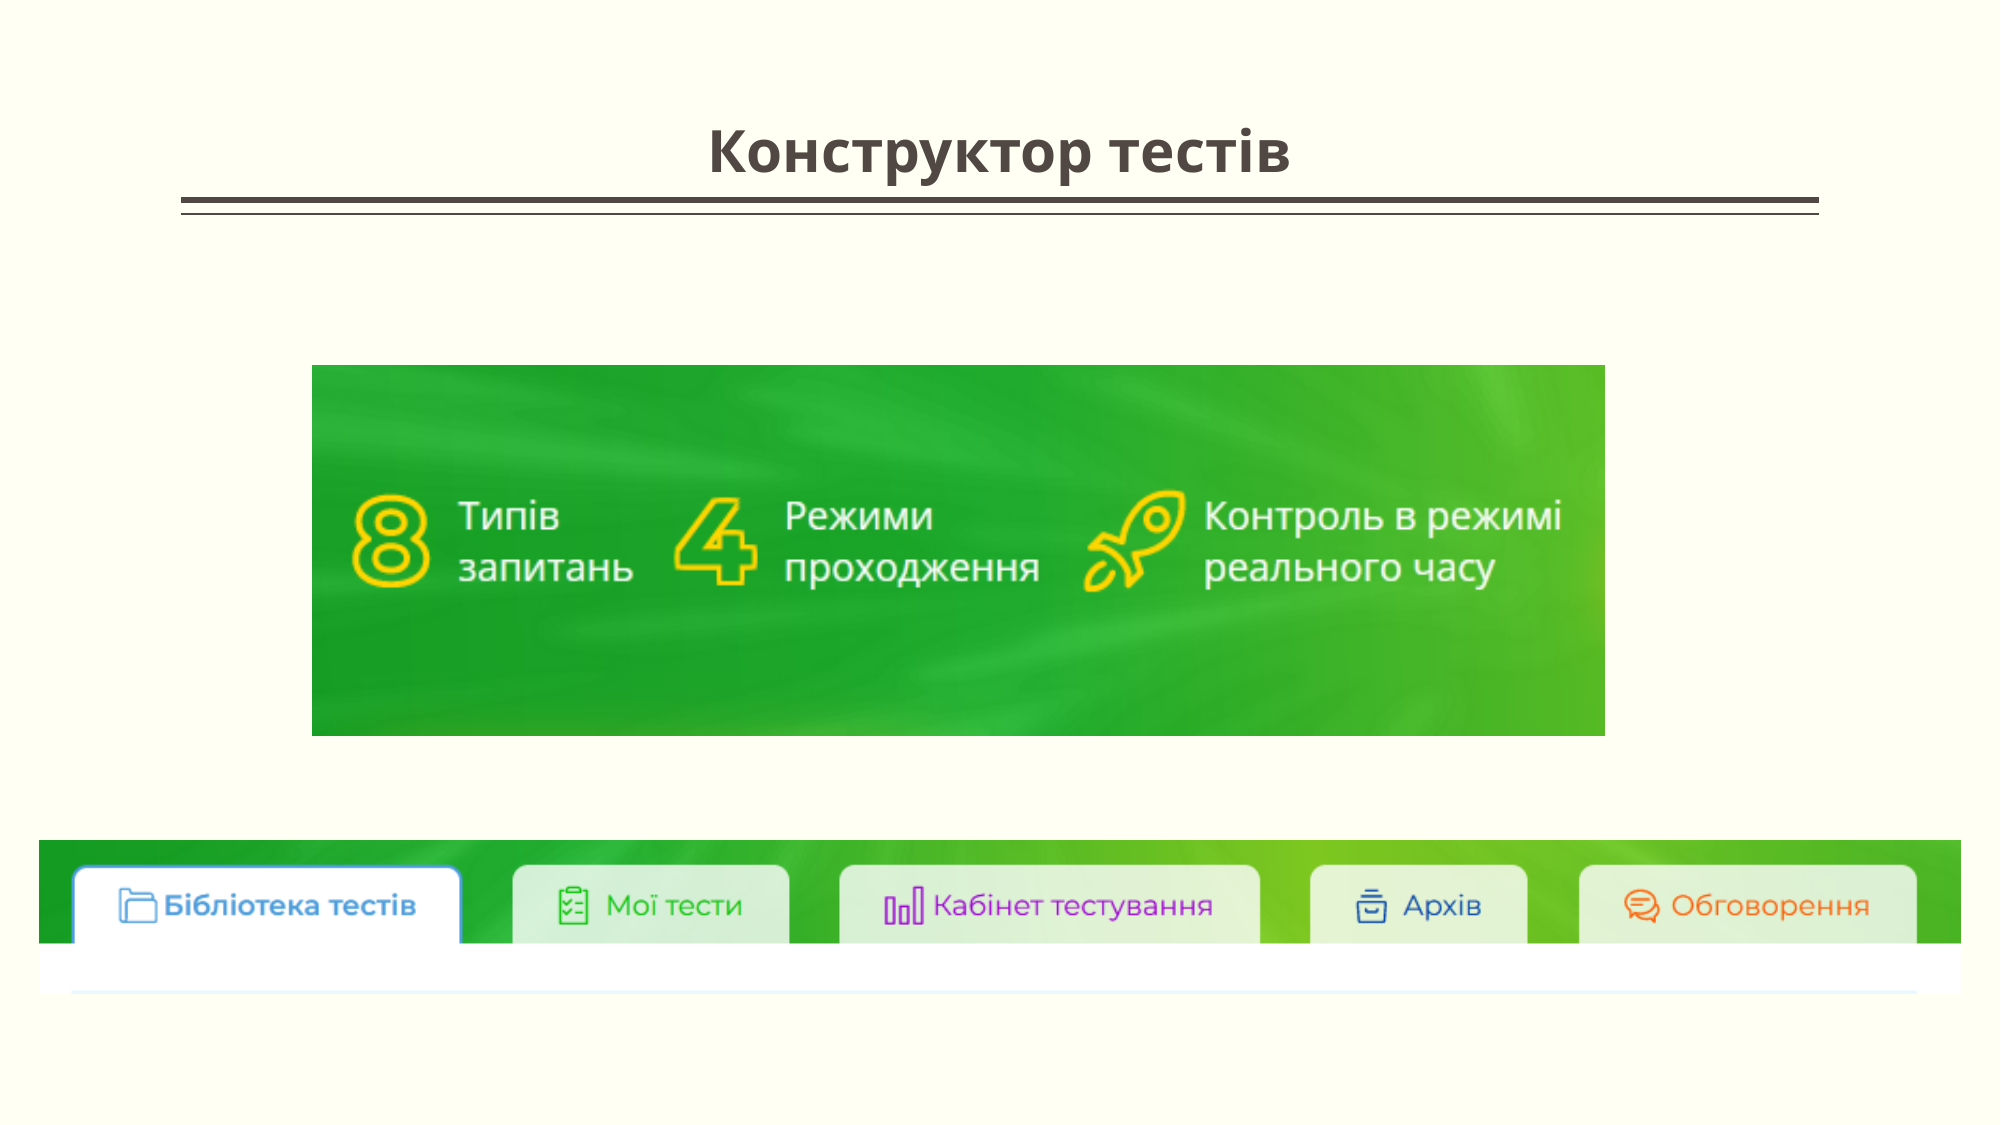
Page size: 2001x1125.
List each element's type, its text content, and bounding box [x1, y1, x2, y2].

picture [312, 365, 1605, 736]
title Конструктор тестів [181, 12, 1819, 193]
picture [39, 840, 1961, 994]
